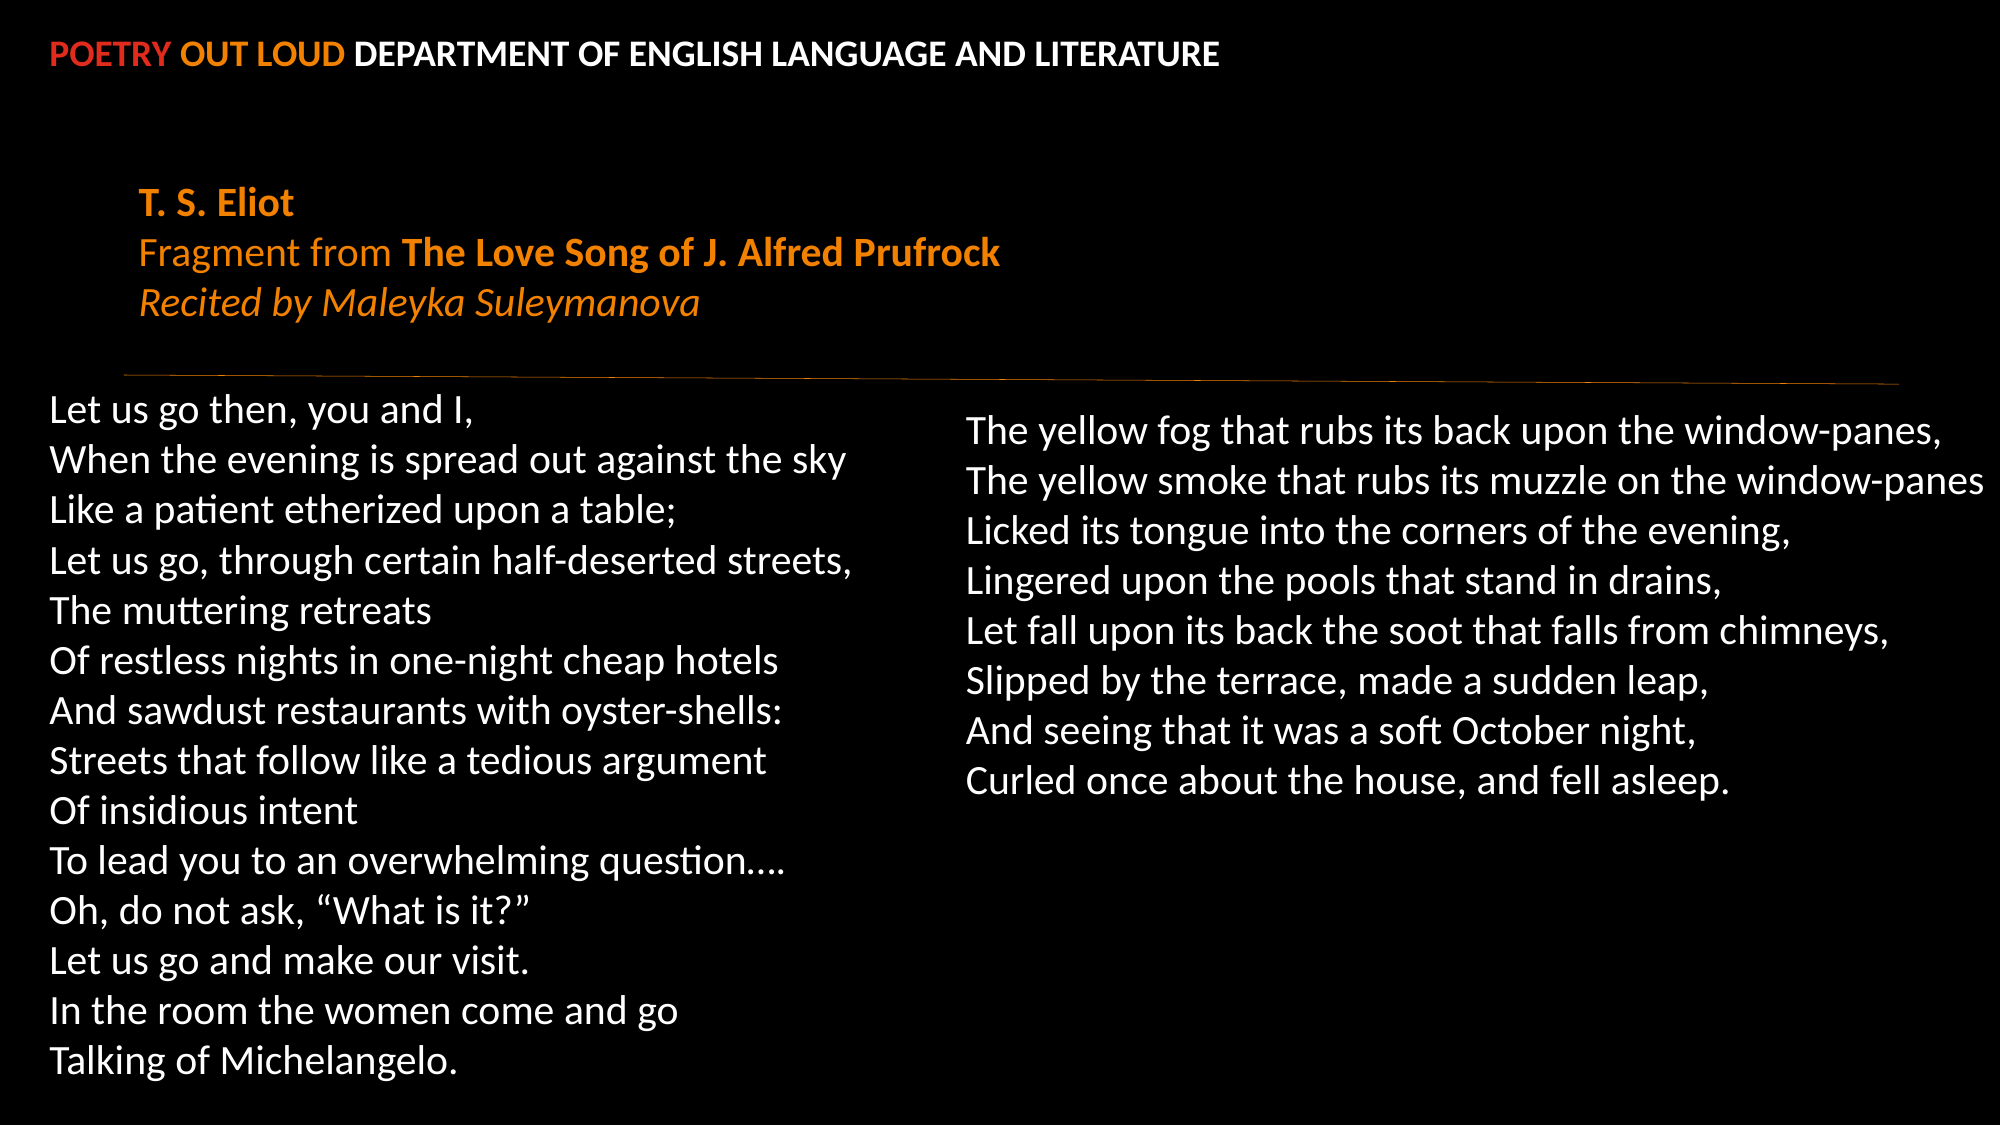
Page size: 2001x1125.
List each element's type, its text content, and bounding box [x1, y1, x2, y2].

text_box Let us go then, you and I, When the evening is spread out against the sky Like a patient etherized upon a table; Let us go, through certain half-deserted streets, The muttering retreats Of restless nights in one-night cheap hotels And sawdust restaurants with oyster-shells: Streets that follow like a tedious argument Of insidious intent To lead you to an overwhelming question…. Oh, do not ask, “What is it?” Let us go and make our visit. In the room the women come and go Talking of Michelangelo. [34, 374, 952, 1090]
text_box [123, 374, 1900, 385]
text_box The yellow fog that rubs its back upon the window-panes, The yellow smoke that rubs its muzzle on the window-panes Licked its tongue into the corners of the evening, Lingered upon the pools that stand in drains, Let fall upon its back the soot that falls from chimneys, Slipped by the terrace, made a sudden leap, And seeing that it was a soft October night, Curled once about the house, and fell asleep. [951, 395, 2000, 856]
text_box T. S. Eliot Fragment from The Love Song of J. Alfred Prufrock Recited by Maleyka Suleymanova [123, 167, 1070, 333]
text_box POETRY OUT LOUD DEPARTMENT OF ENGLISH LANGUAGE AND LITERATURE [34, 21, 1290, 81]
